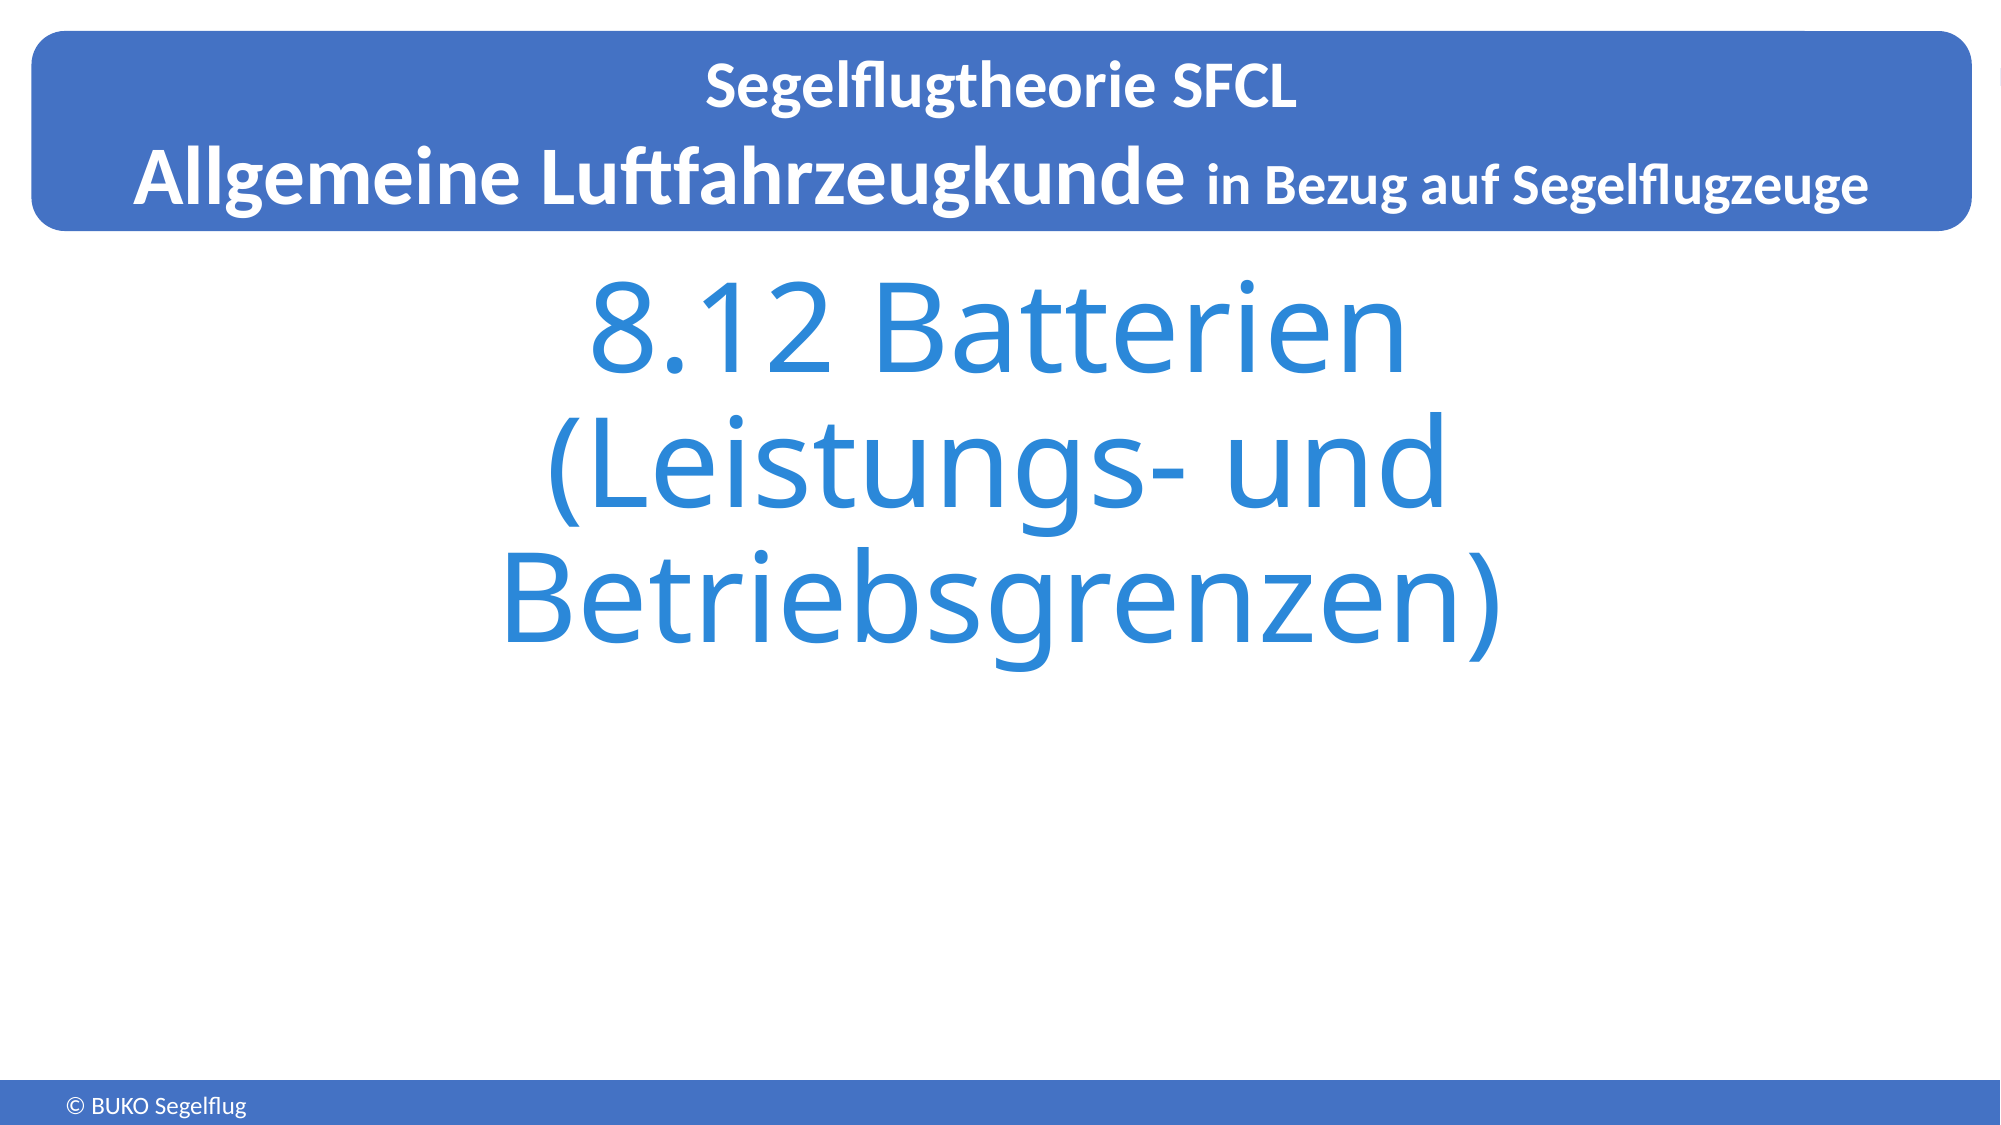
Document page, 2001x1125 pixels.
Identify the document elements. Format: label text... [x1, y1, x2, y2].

title 8.12 Batterien (Leistungs- und Betriebsgrenzen) [249, 285, 1750, 677]
